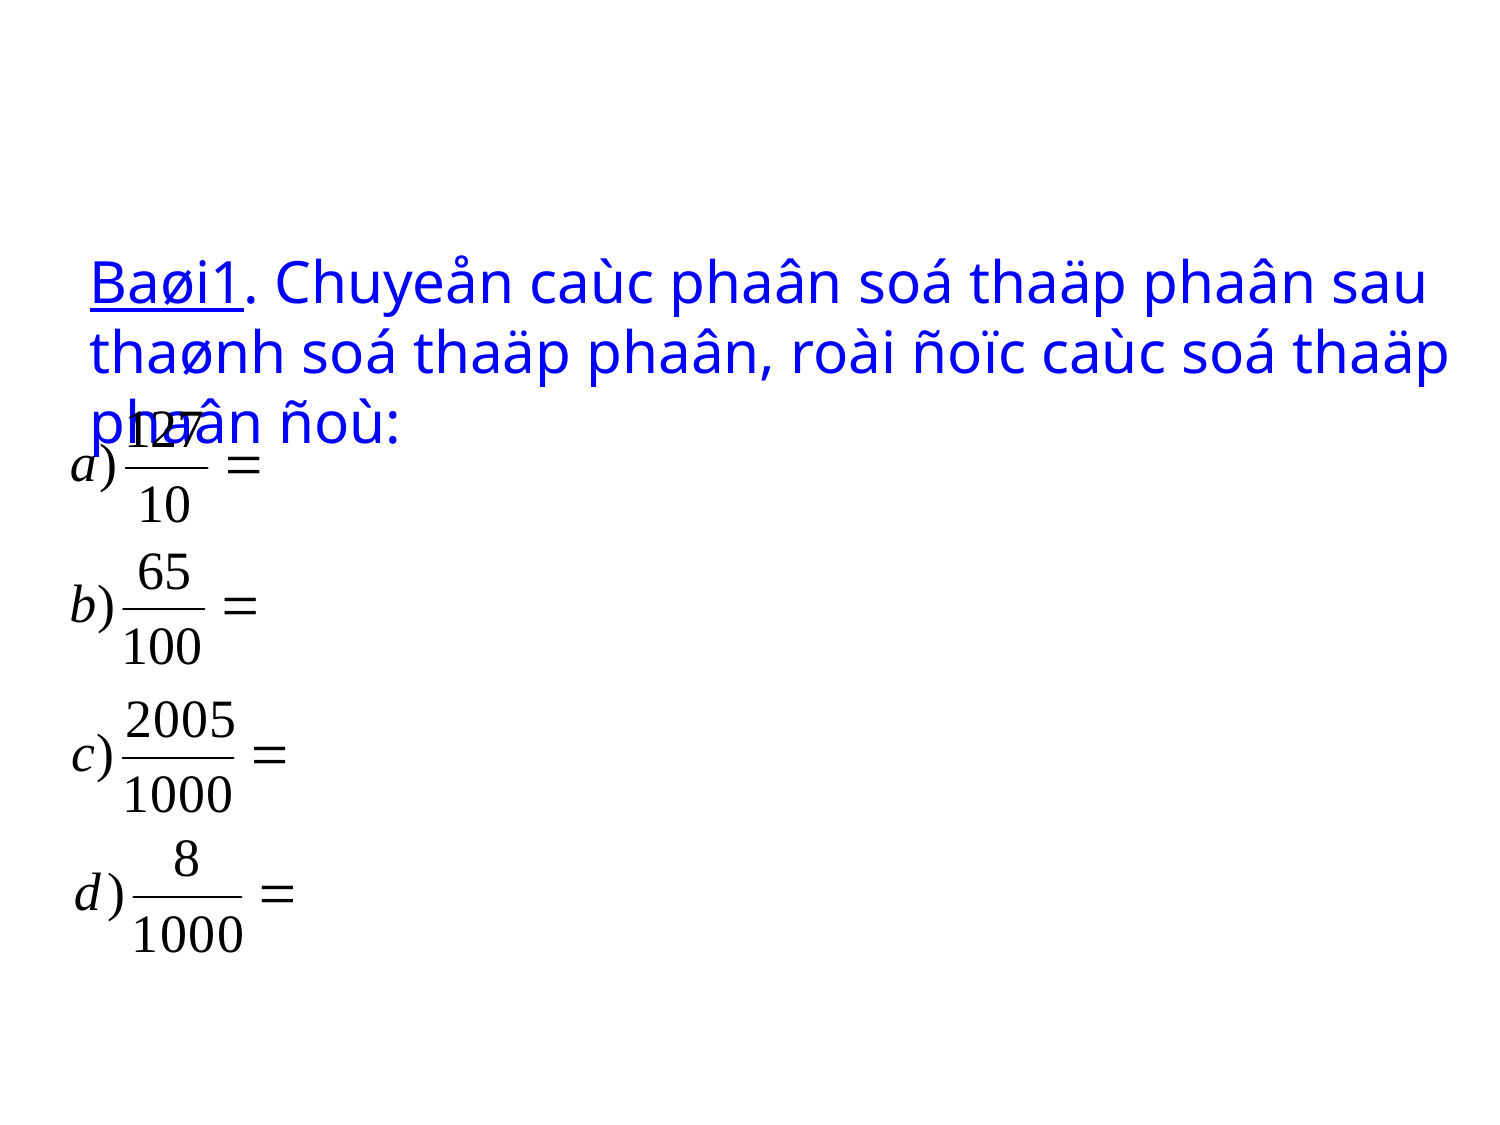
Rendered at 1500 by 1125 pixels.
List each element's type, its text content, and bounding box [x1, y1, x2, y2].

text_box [65, 824, 296, 965]
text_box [63, 685, 288, 825]
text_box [62, 537, 261, 677]
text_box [62, 395, 261, 536]
text_box Baøi1. Chuyeån caùc phaân soá thaäp phaân sau thaønh soá thaäp phaân, roài ñoïc caùc soá thaäp phaân ñoù: [74, 237, 1500, 1005]
